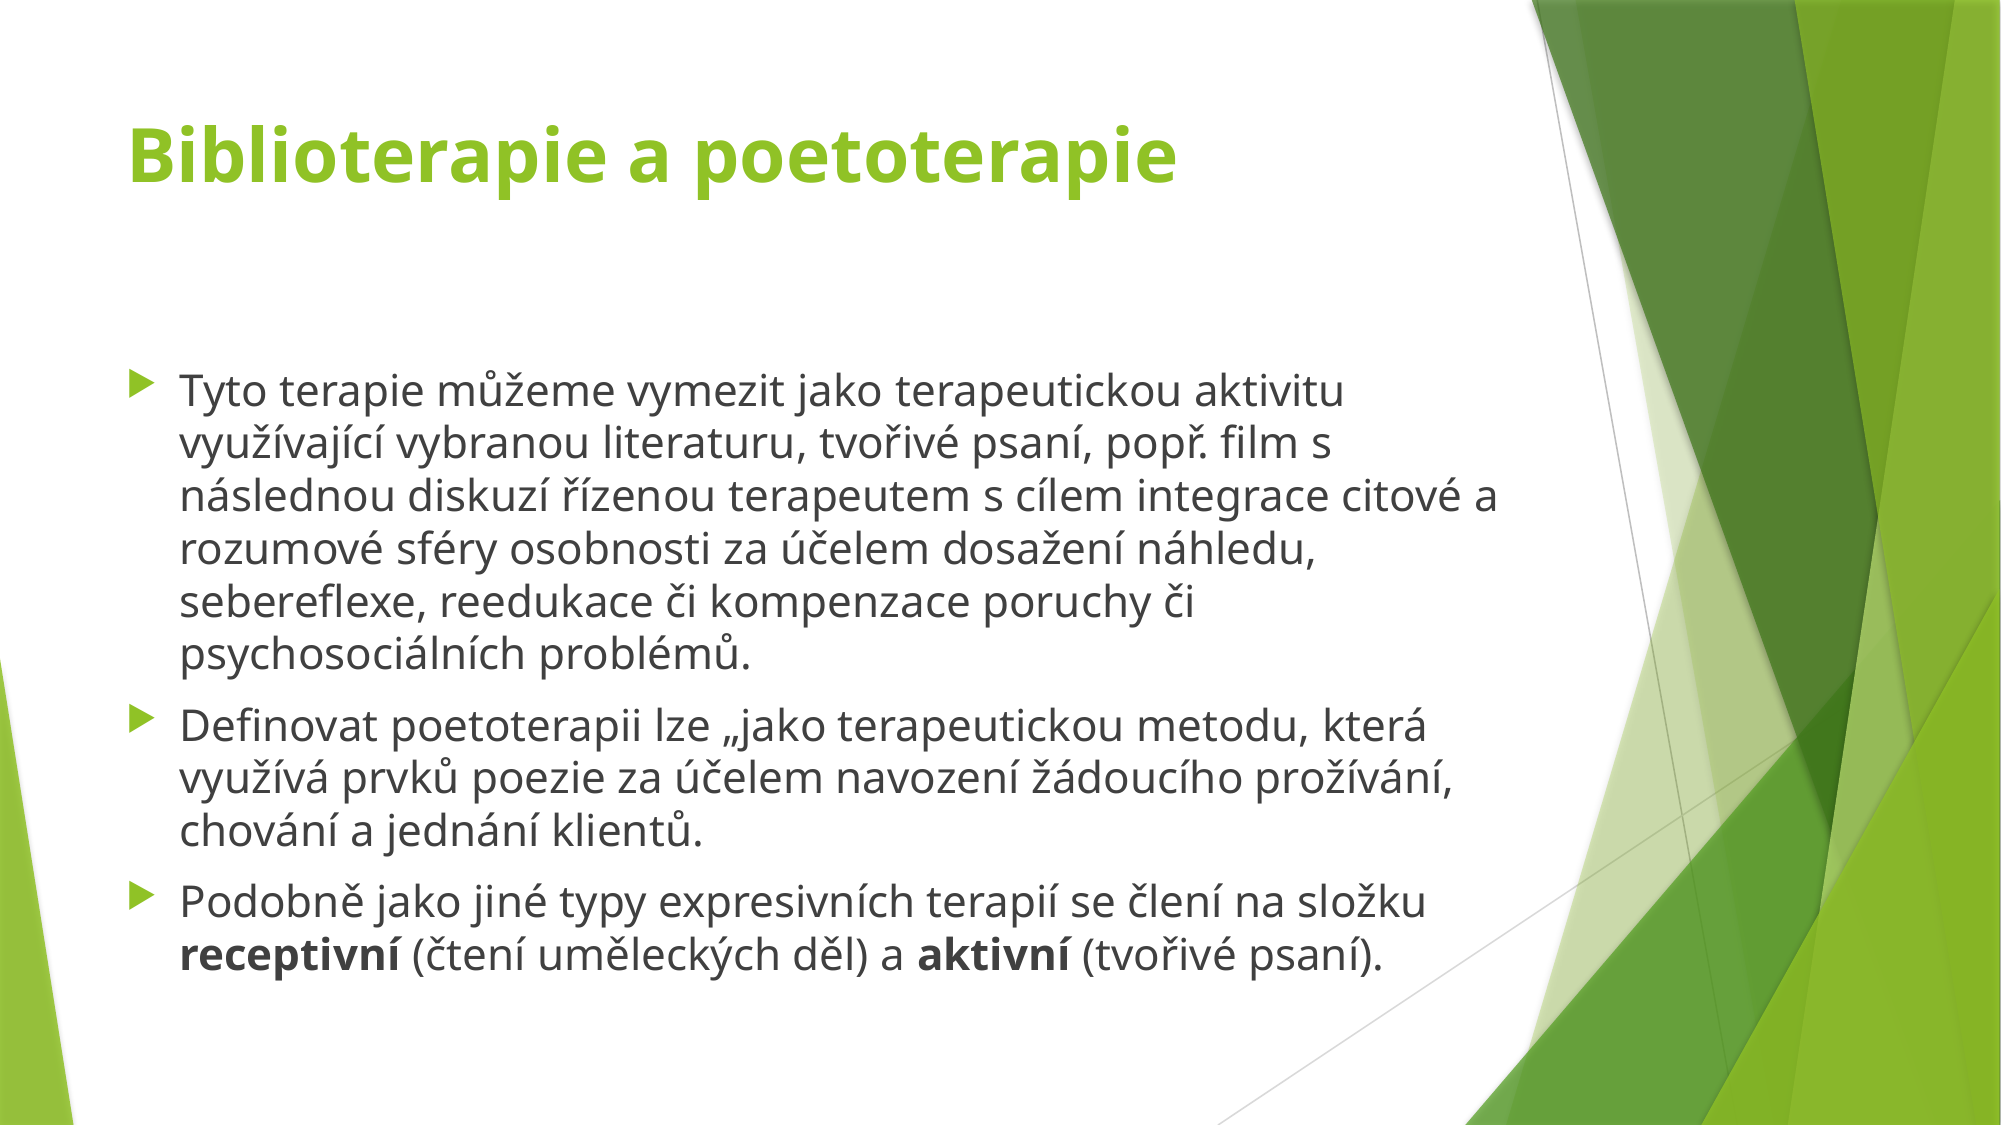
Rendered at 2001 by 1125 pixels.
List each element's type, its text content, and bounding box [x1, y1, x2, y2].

title Biblioterapie a poetoterapie [111, 99, 1522, 317]
list Tyto terapie můžeme vymezit jako terapeutickou aktivitu využívající vybranou literaturu, tvořivé psaní, popř. film s následnou diskuzí řízenou terapeutem s cílem integrace citové a rozumové sféry osobnosti za účelem dosažení náhledu, sebereflexe, reedukace či kompenzace poruchy či psychosociálních problémů. Definovat poetoterapii lze „jako terapeutickou metodu, která využívá prvků poezie za účelem navození žádoucího prožívání, chování a jednání klientů. Podobně jako jiné typy expresivních terapií se člení na složku receptivní (čtení uměleckých děl) a aktivní (tvořivé psaní). [111, 354, 1522, 992]
